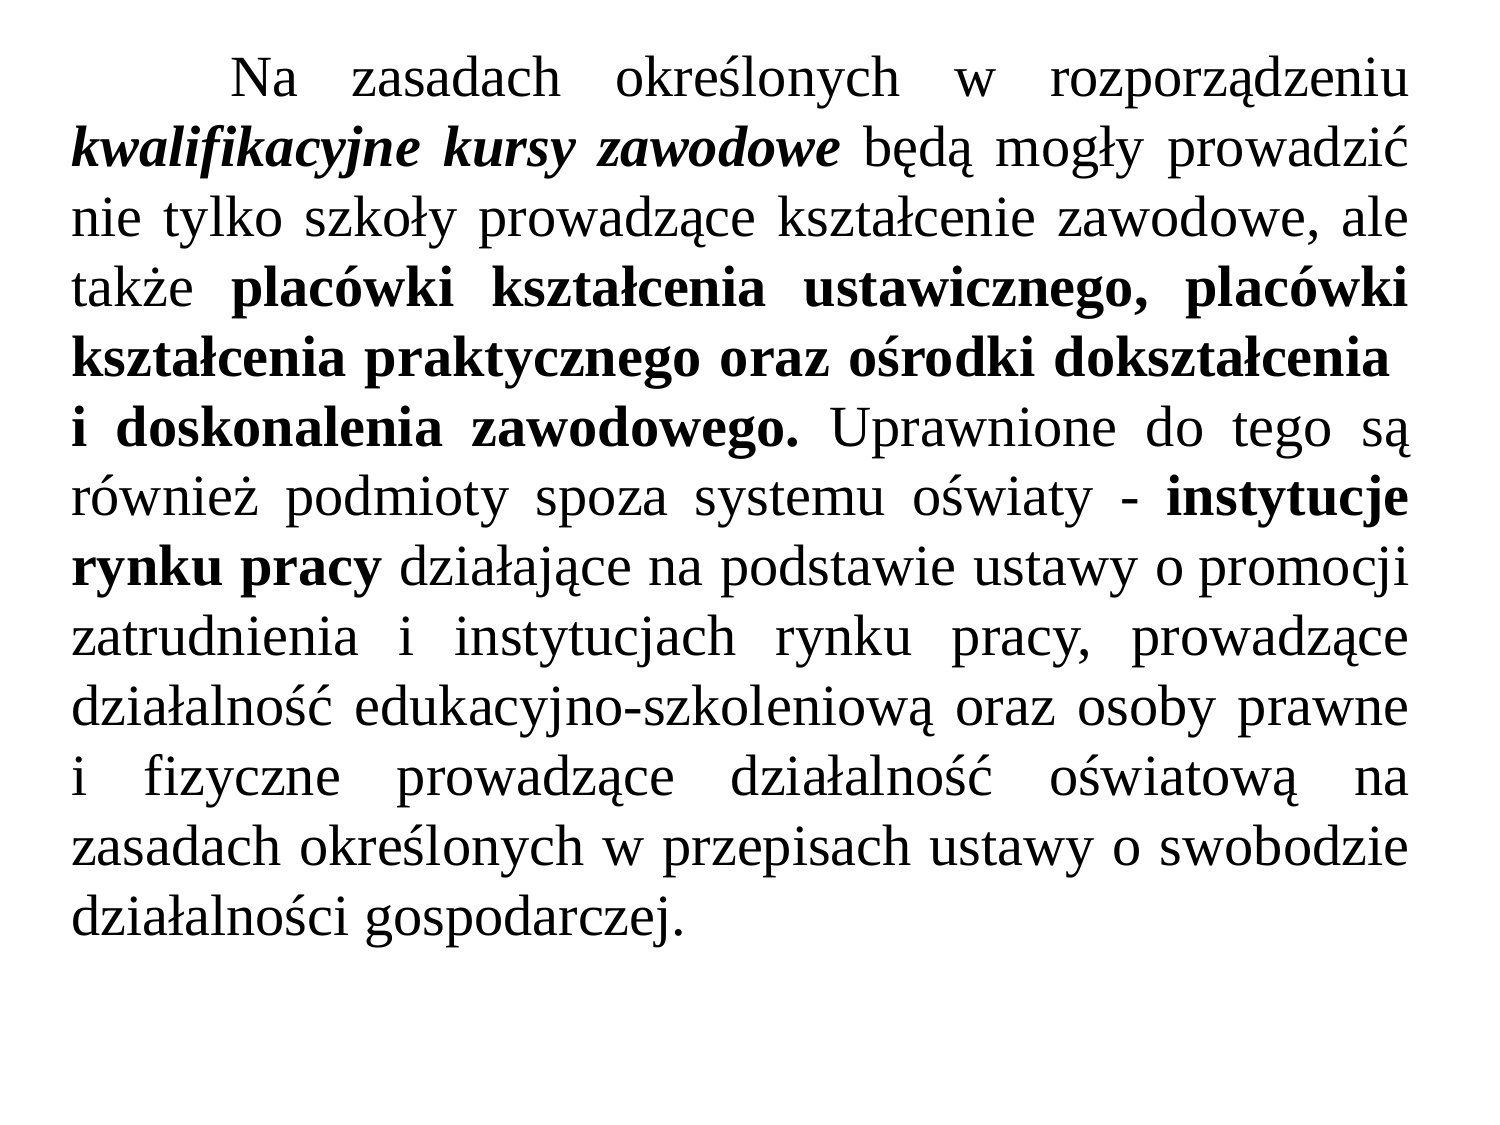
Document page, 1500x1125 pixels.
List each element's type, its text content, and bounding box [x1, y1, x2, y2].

list Na zasadach określonych w rozporządzeniu kwalifikacyjne kursy zawodowe będą mogły prowadzić nie tylko szkoły prowadzące kształcenie zawodowe, ale także placówki kształcenia ustawicznego, placówki kształcenia praktycznego oraz ośrodki dokształcenia i doskonalenia zawodowego. Uprawnione do tego są również podmioty spoza systemu oświaty - instytucje rynku pracy działające na podstawie ustawy o promocji zatrudnienia i instytucjach rynku pracy, prowadzące działalność edukacyjno-szkoleniową oraz osoby prawne i fizyczne prowadzące działalność oświatową na zasadach określonych w przepisach ustawy o swobodzie działalności gospodarczej. [0, 30, 1425, 1125]
